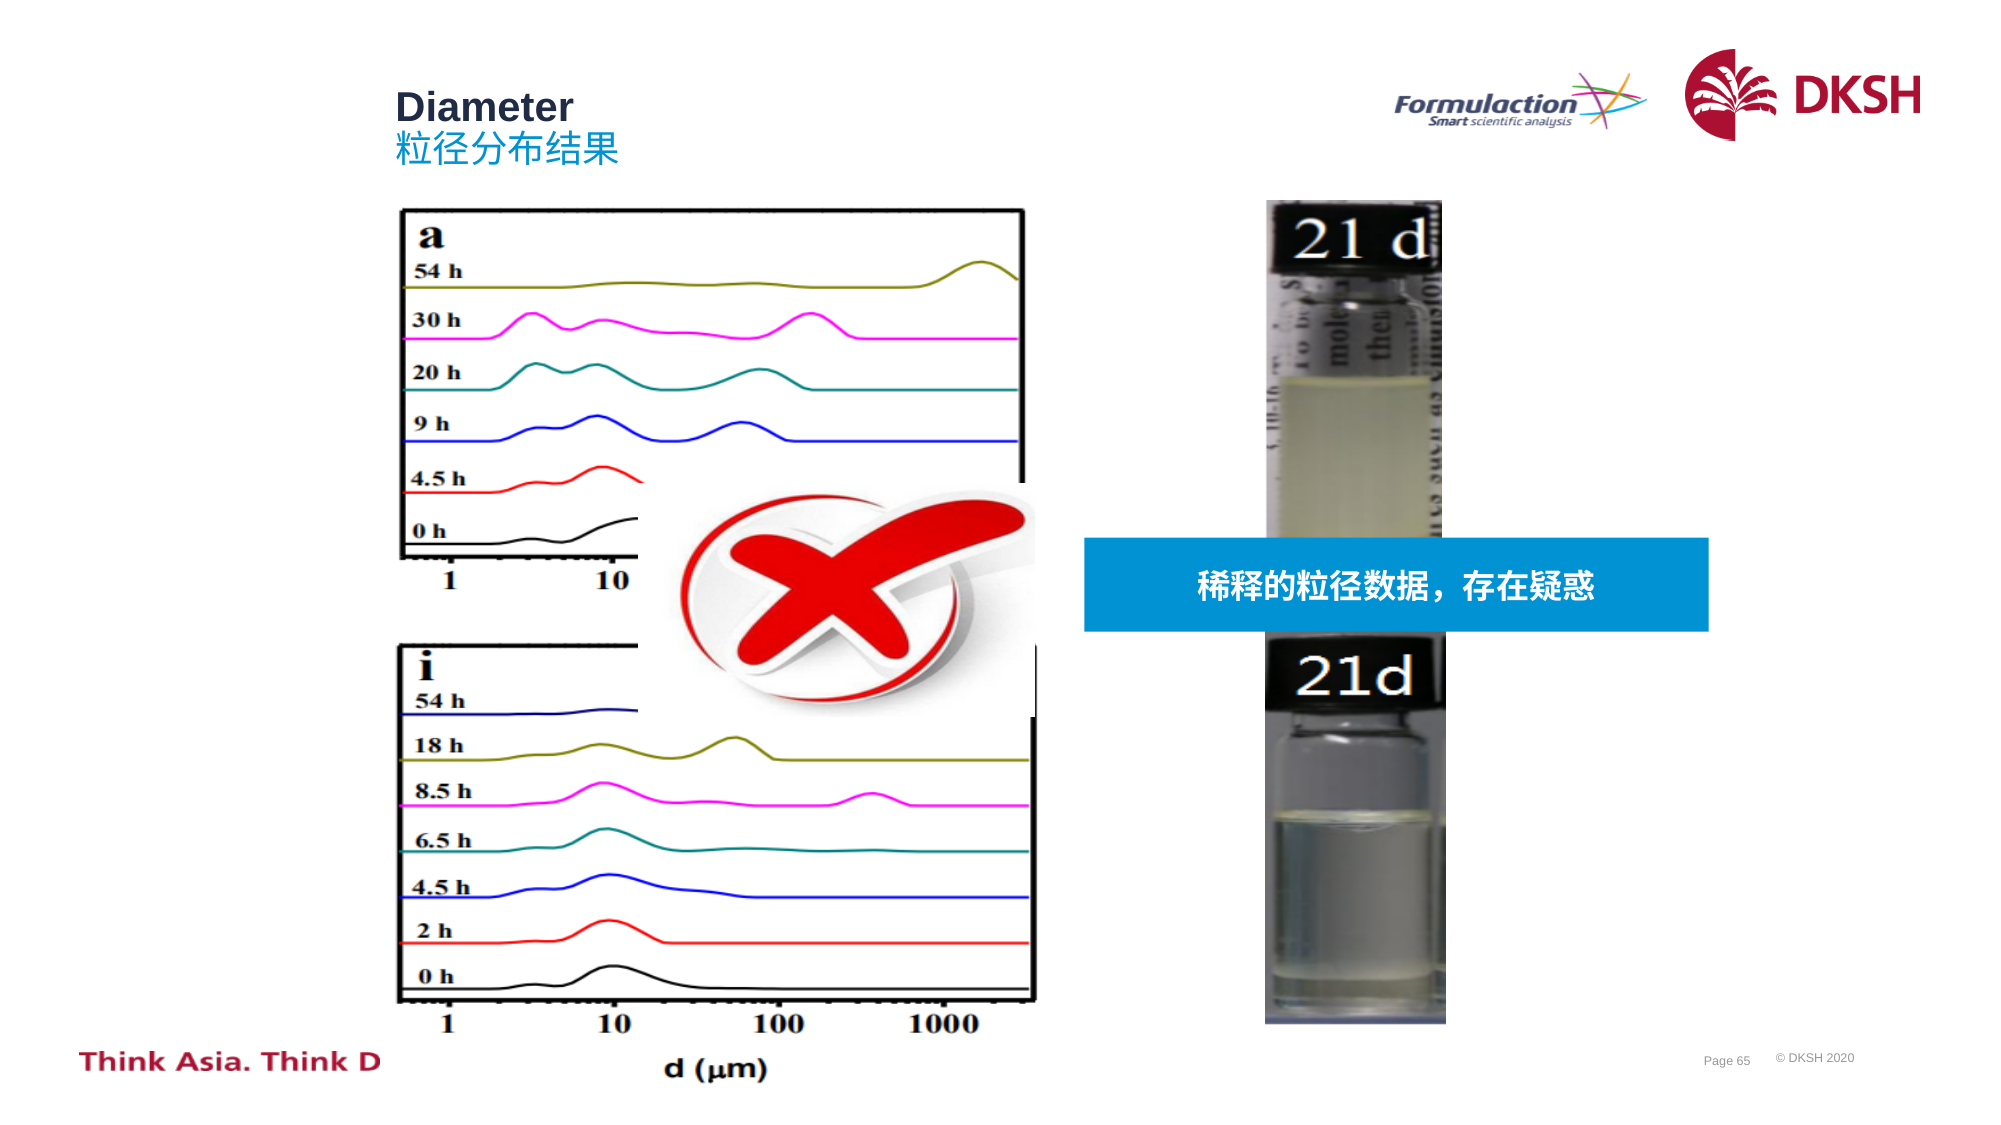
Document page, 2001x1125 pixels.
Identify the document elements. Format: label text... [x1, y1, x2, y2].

picture [1265, 632, 1446, 1026]
picture [1386, 67, 1655, 141]
picture [1685, 49, 1920, 141]
picture [1265, 200, 1442, 537]
picture [79, 483, 1050, 1093]
text_box 稀释的粒径数据，存在疑惑 [1084, 537, 1709, 632]
text_box Diameter 粒径分布结果 [380, 78, 882, 179]
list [380, 200, 1035, 631]
